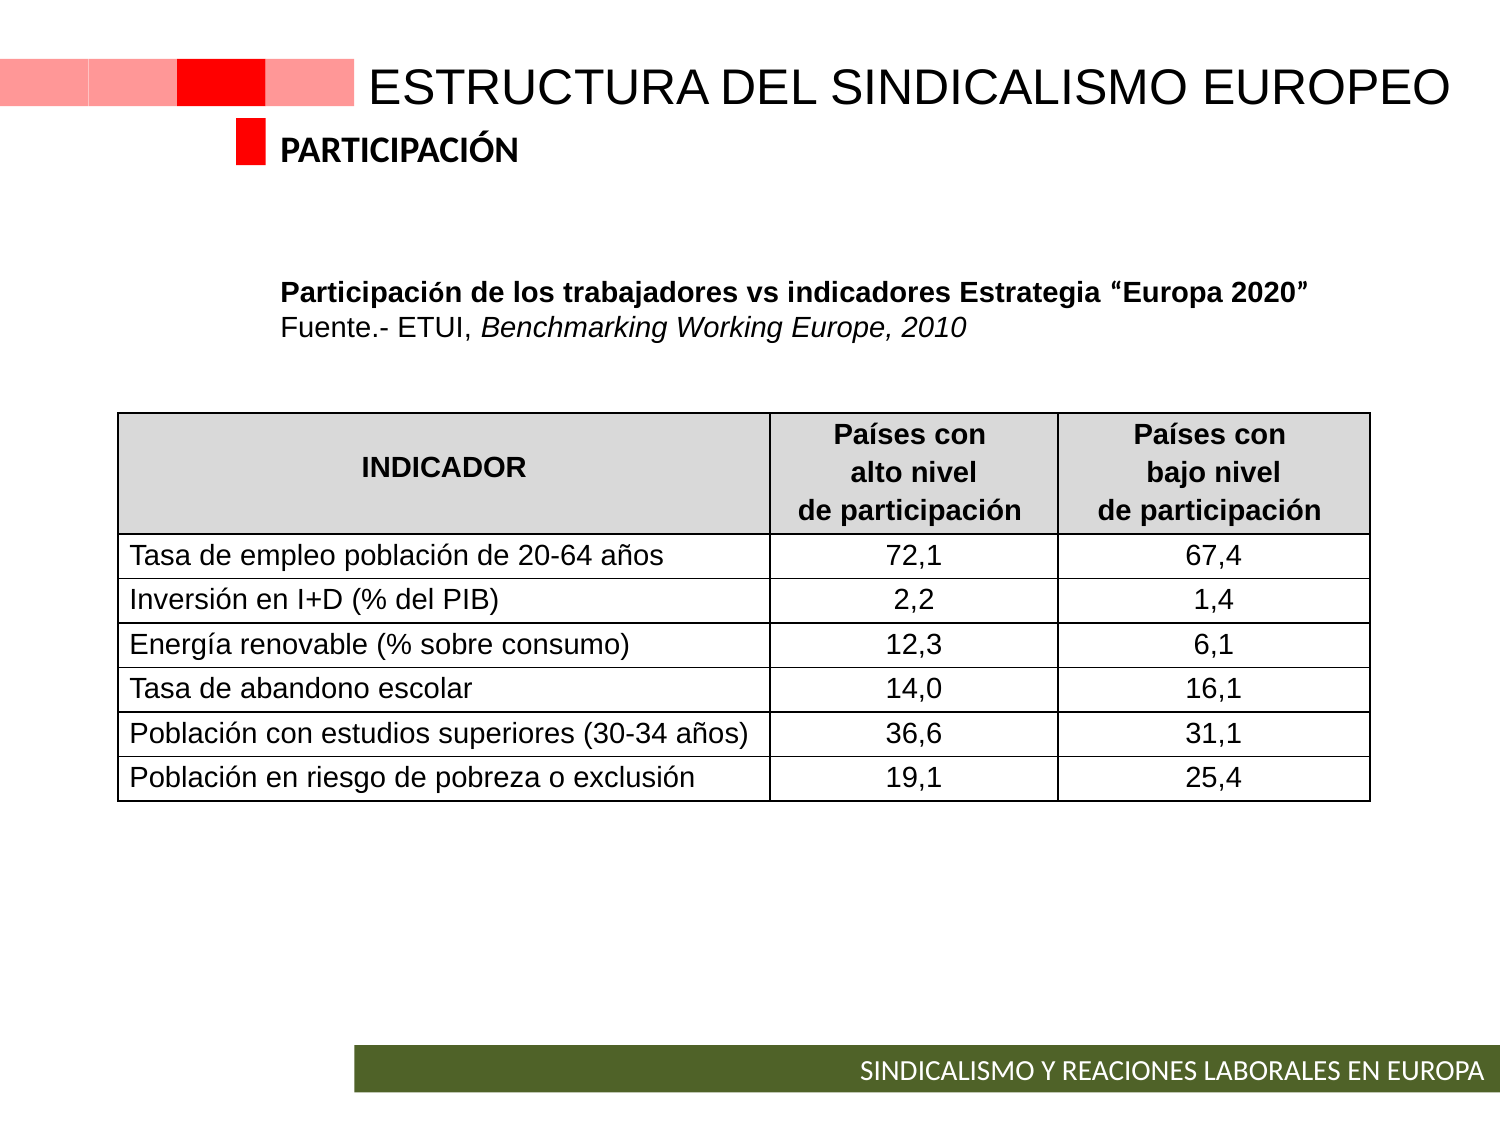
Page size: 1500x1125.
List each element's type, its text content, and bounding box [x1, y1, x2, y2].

table_cell Inversión en I+D (% del PIB) [119, 579, 769, 622]
table_header Países con bajo nivel de participación [1059, 414, 1369, 533]
table_cell 16,1 [1059, 668, 1369, 711]
table_cell 6,1 [1059, 624, 1369, 667]
text_box [175, 57, 264, 108]
table_cell 2,2 [771, 579, 1057, 622]
text_box [234, 116, 268, 167]
table_cell 31,1 [1059, 713, 1369, 756]
text_box [264, 57, 354, 108]
table_cell Población con estudios superiores (30-34 años) [119, 713, 769, 756]
text_box PARTICIPACIÓN [265, 118, 1471, 178]
table_cell 12,3 [771, 624, 1057, 667]
text_box [0, 57, 86, 108]
table_cell 67,4 [1059, 535, 1369, 578]
table_header Países con alto nivel de participación [771, 414, 1057, 533]
table_cell 36,6 [771, 713, 1057, 756]
text_box [86, 57, 175, 108]
table_cell 1,4 [1059, 579, 1369, 622]
text_box SINDICALISMO Y REACIONES LABORALES EN EUROPA [352, 1043, 1500, 1094]
table_cell 72,1 [771, 535, 1057, 578]
table_cell Tasa de abandono escolar [119, 668, 769, 711]
table_cell 19,1 [771, 757, 1057, 800]
table_cell Energía renovable (% sobre consumo) [119, 624, 769, 667]
text_box Participación de los trabajadores vs indicadores Estrategia “Europa 2020” Fuente.- ETUI, Benchmarking Working Europe, 2010 [265, 266, 1500, 351]
table_cell 25,4 [1059, 757, 1369, 800]
table_cell Población en riesgo de pobreza o exclusión [119, 757, 769, 800]
table_header INDICADOR [119, 414, 769, 533]
text_box ESTRUCTURA DEL SINDICALISMO EUROPEO [354, 47, 1500, 122]
table_cell Tasa de empleo población de 20-64 años [119, 535, 769, 578]
table_cell 14,0 [771, 668, 1057, 711]
